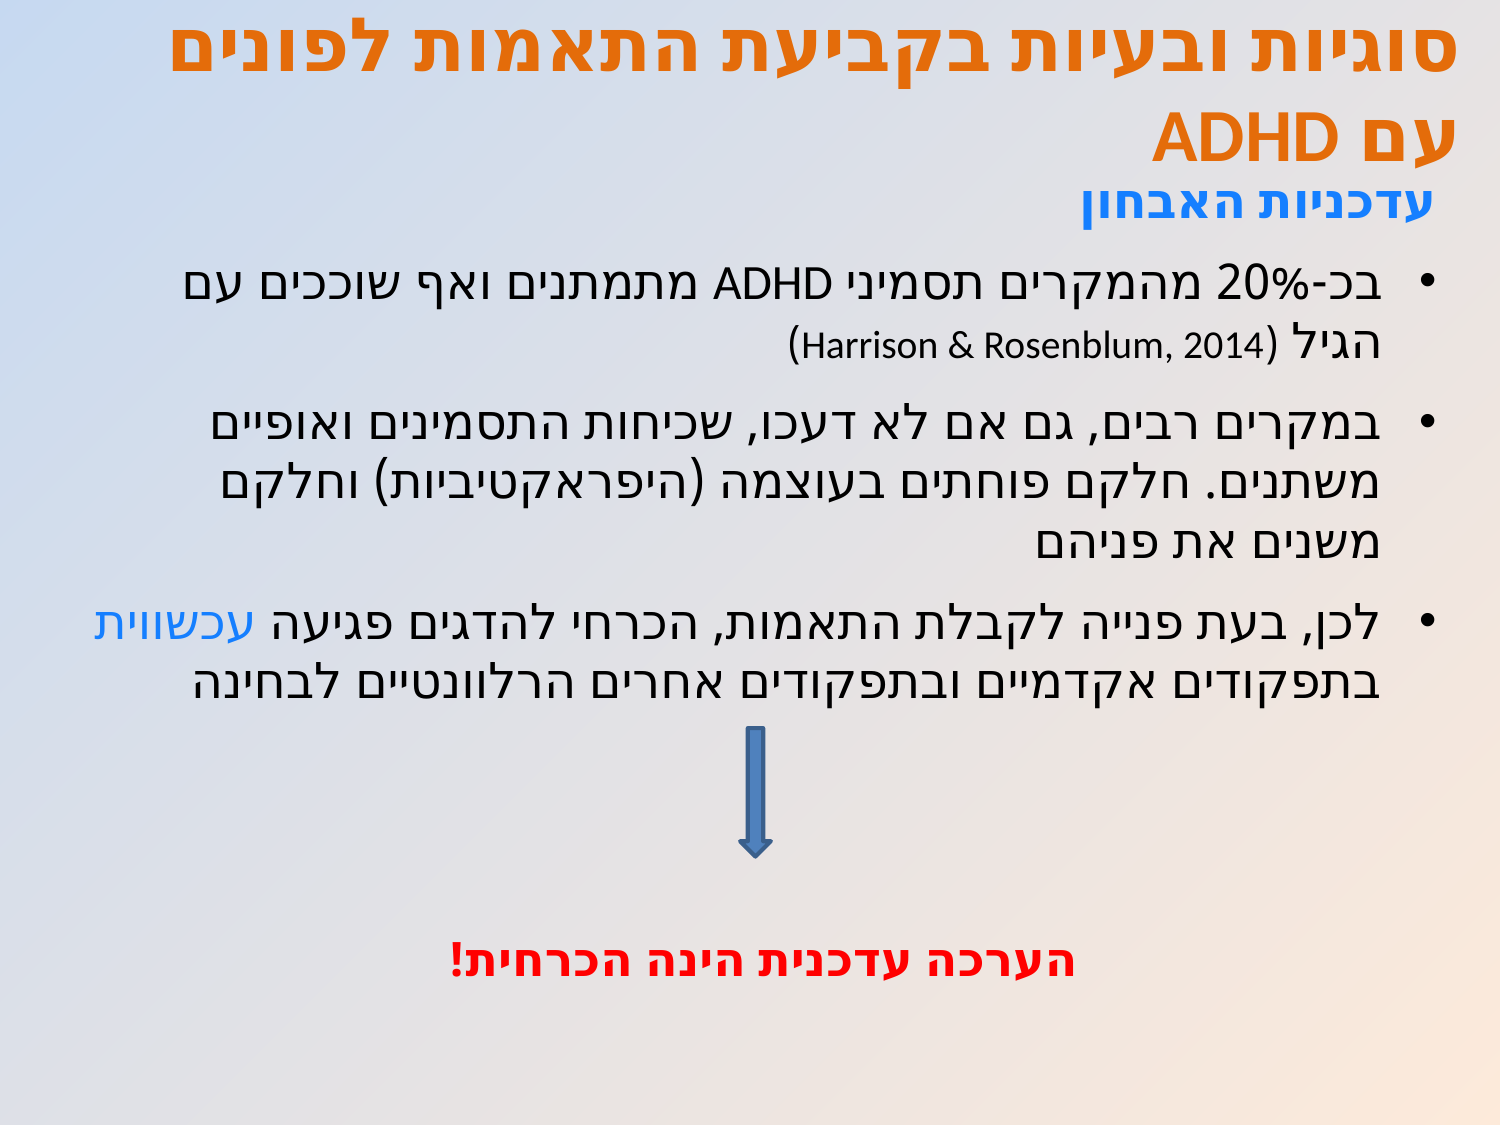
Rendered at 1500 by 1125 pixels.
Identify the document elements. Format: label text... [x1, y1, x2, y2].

title סוגיות ובעיות בקביעת התאמות לפונים עם ADHD [73, 36, 1477, 137]
list עדכניות האבחון בכ-20% מהמקרים תסמיני ADHD מתמתנים ואף שוככים עם הגיל (Harrison & Rosenblum, 2014) במקרים רבים, גם אם לא דעכו, שכיחות התסמינים ואופיים משתנים. חלקם פוחתים בעוצמה (היפראקטיביות) וחלקם משנים את פניהם לכן, בעת פנייה לקבלת התאמות, הכרחי להדגים פגיעה עכשווית בתפקודים אקדמיים ובתפקודים אחרים הרלוונטיים לבחינה הערכה עדכנית הינה הכרחית! [73, 161, 1452, 1014]
text_box [738, 726, 773, 859]
